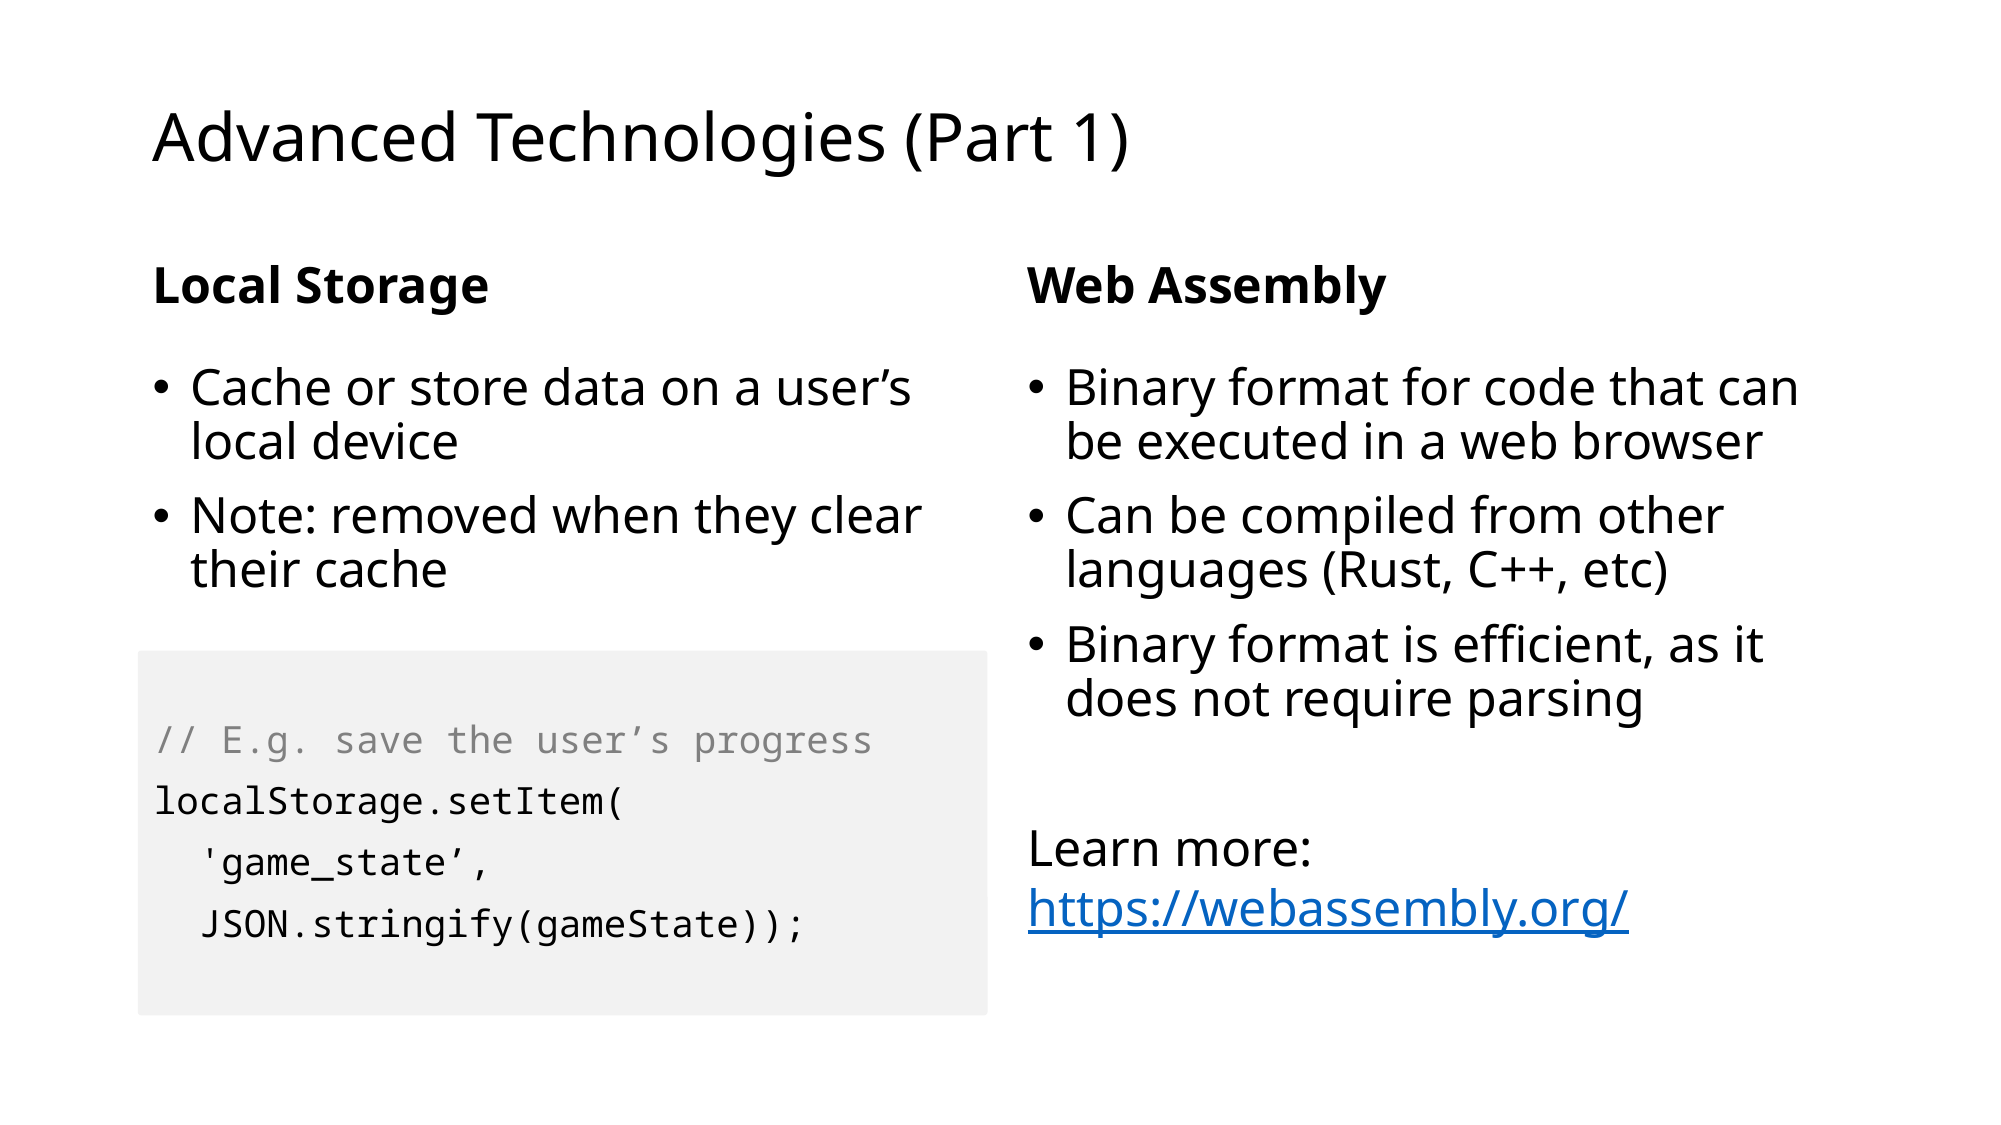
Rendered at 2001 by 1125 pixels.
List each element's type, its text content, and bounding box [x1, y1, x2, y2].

list Web Assembly [1012, 219, 1863, 354]
title Advanced Technologies (Part 1) [137, 59, 1863, 220]
list Cache or store data on a user’s local device Note: removed when they clear their cache [137, 354, 984, 653]
text_box // E.g. save the user’s progress localStorage.setItem( 'game_state’, JSON.stringify(gameState)); [137, 650, 988, 1016]
list Binary format for code that can be executed in a web browser Can be compiled from other languages (Rust, C++, etc) Binary format is efficient, as it does not require parsing Learn more: https://webassembly.org/ [1012, 354, 1863, 1016]
list Local Storage [137, 219, 984, 354]
